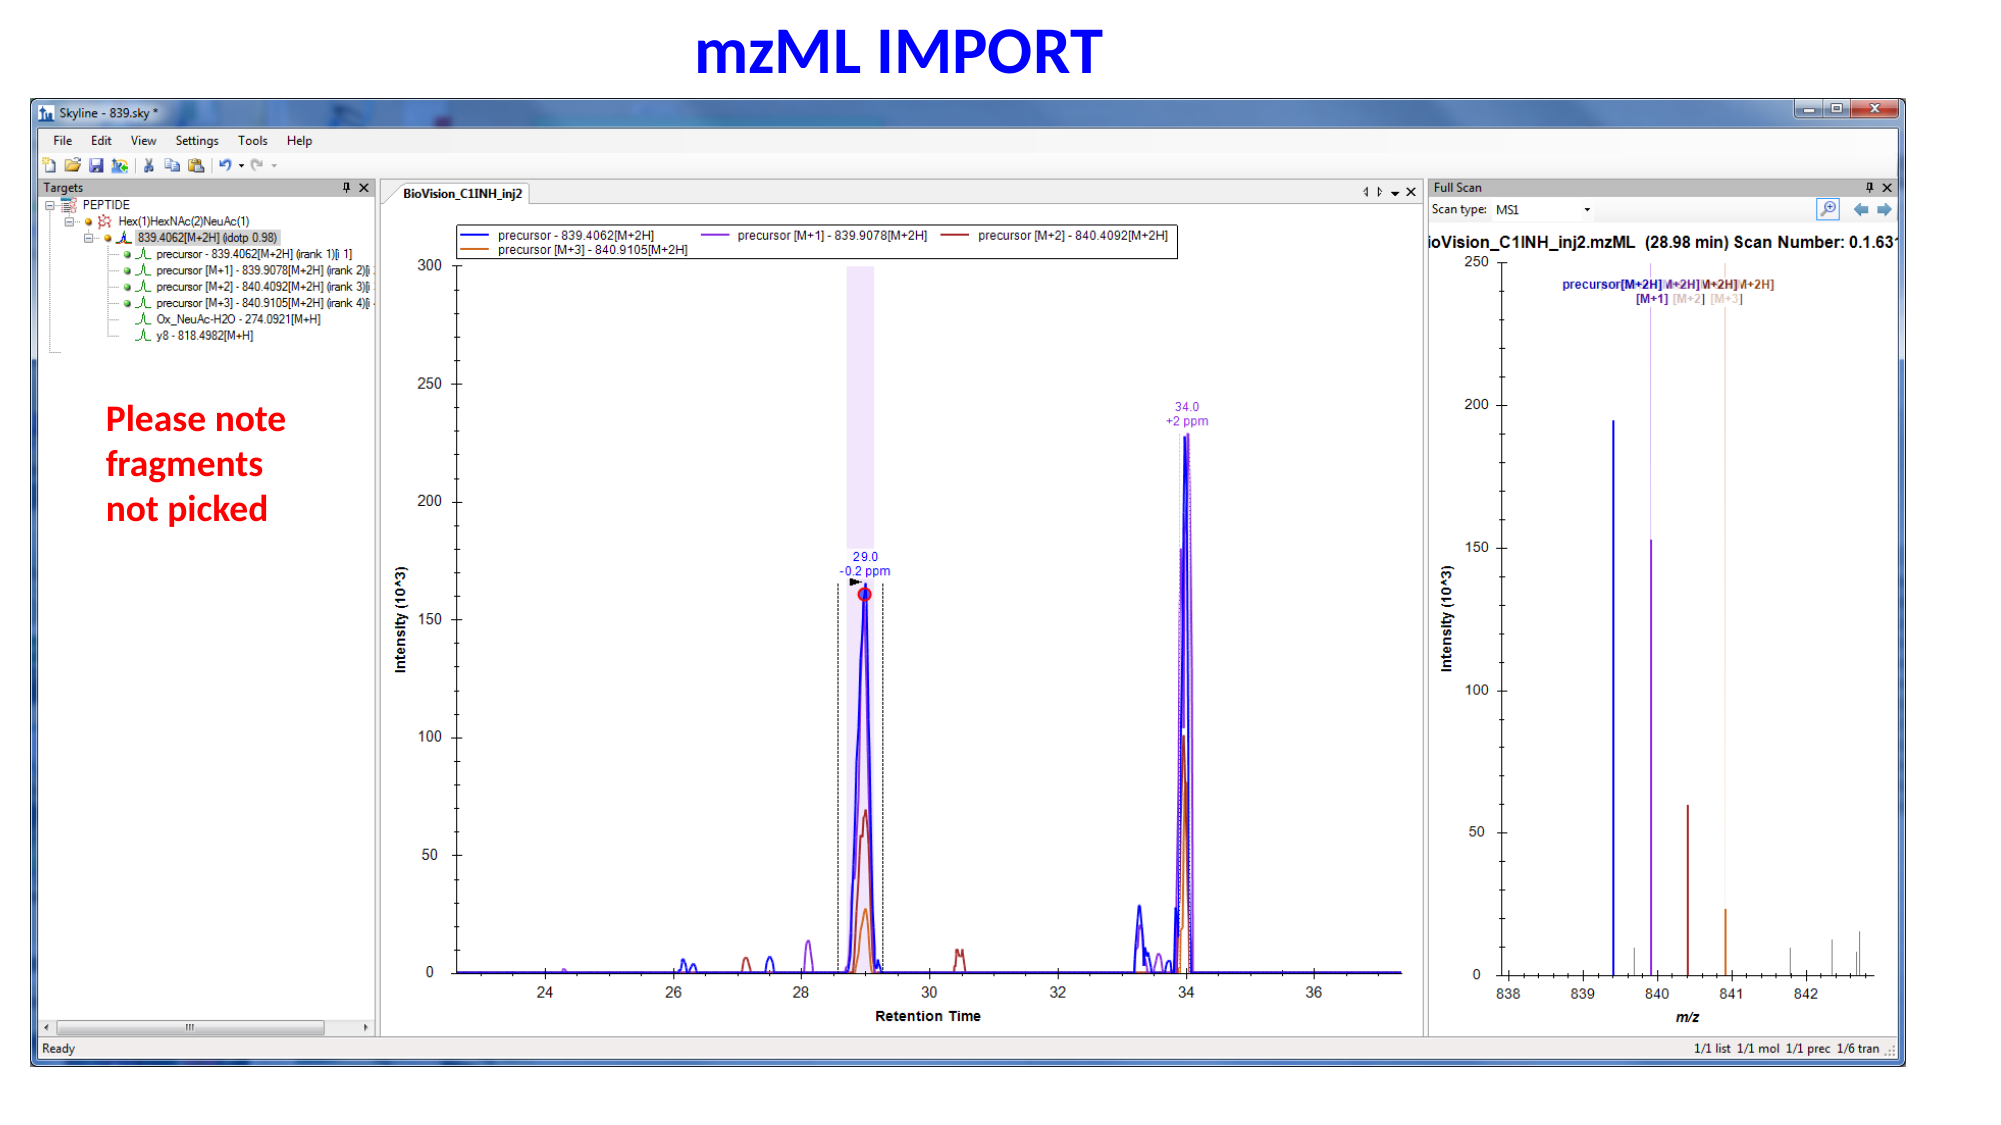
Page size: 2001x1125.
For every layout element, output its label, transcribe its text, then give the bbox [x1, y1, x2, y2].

picture [30, 98, 1906, 1067]
text_box mzML IMPORT [679, 0, 1119, 95]
